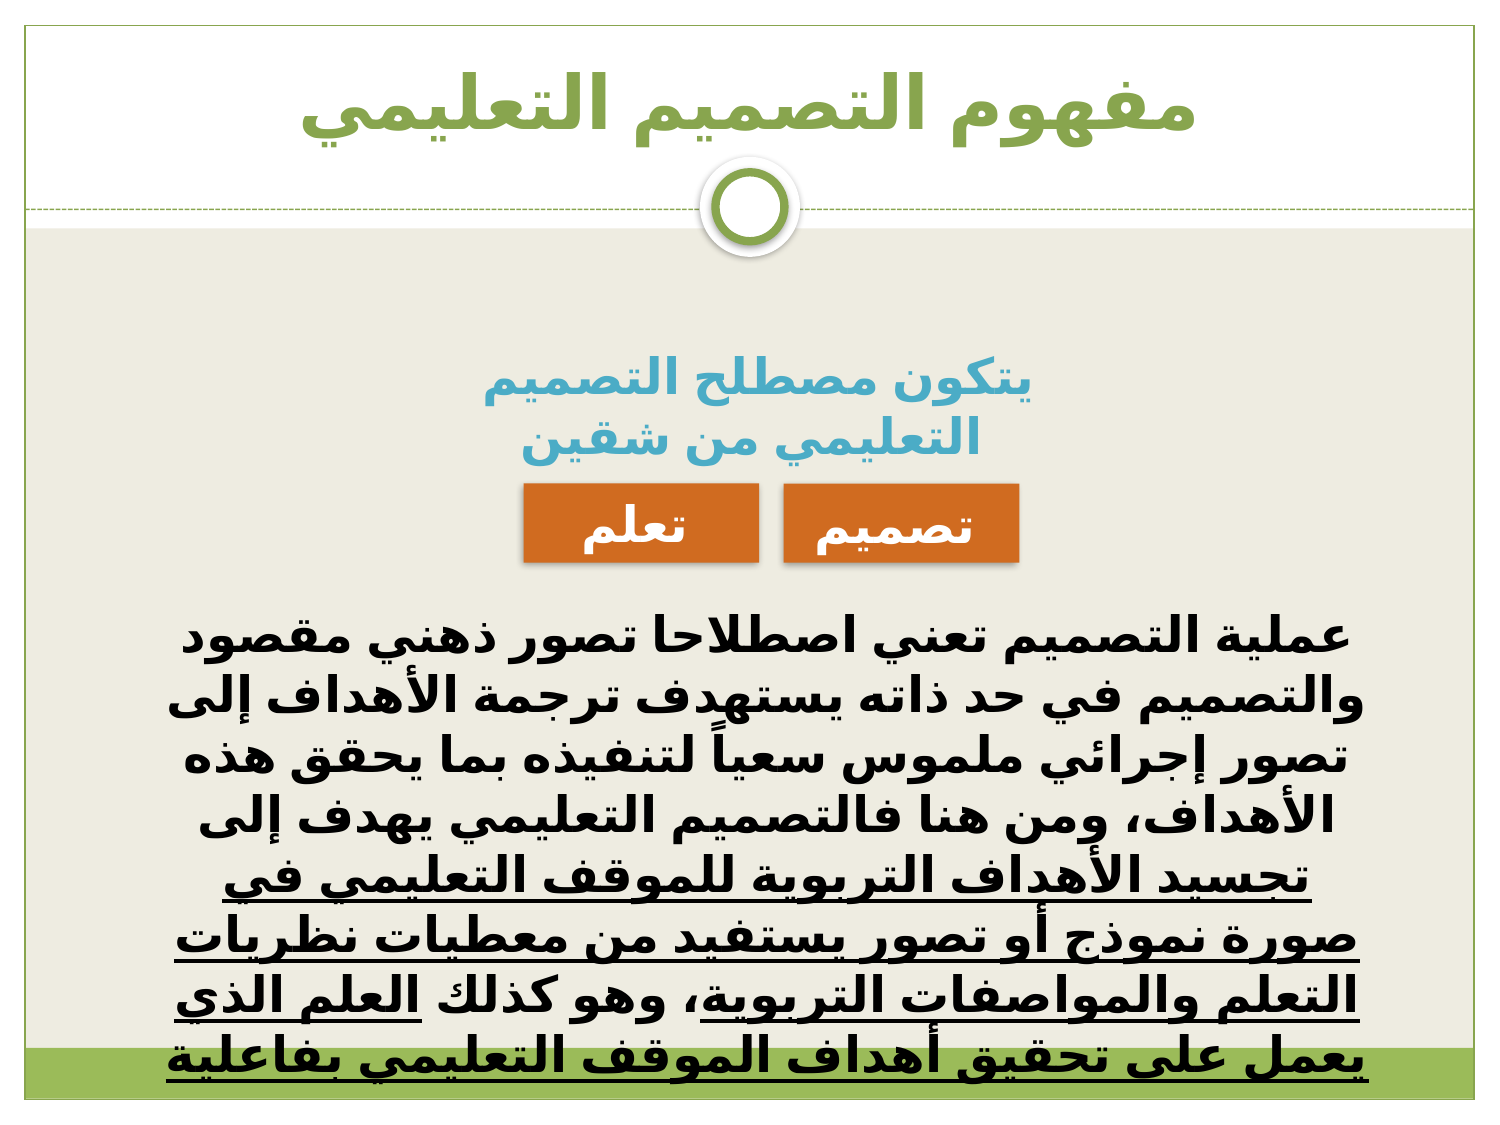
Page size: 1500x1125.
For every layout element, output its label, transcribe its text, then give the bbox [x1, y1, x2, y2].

text_box تصميم [783, 483, 1020, 563]
text_box تعلم [523, 483, 760, 563]
text_box عملية التصميم تعني اصطلاحا تصور ذهني مقصود والتصميم في حد ذاته يستهدف ترجمة الأهداف إلى تصور إجرائي ملموس سعياً لتنفيذه بما يحقق هذه الأهداف، ومن هنا فالتصميم التعليمي يهدف إلى تجسيد الأهداف التربوية للموقف التعليمي في صورة نموذج أو تصور يستفيد من معطيات نظريات التعلم والمواصفات التربوية، وهو كذلك العلم الذي يعمل على تحقيق أهداف الموقف التعليمي بفاعلية [138, 594, 1396, 1090]
text_box يتكون مصطلح التصميم التعليمي من شقين [411, 336, 1105, 472]
title مفهوم التصميم التعليمي [49, 27, 1450, 153]
